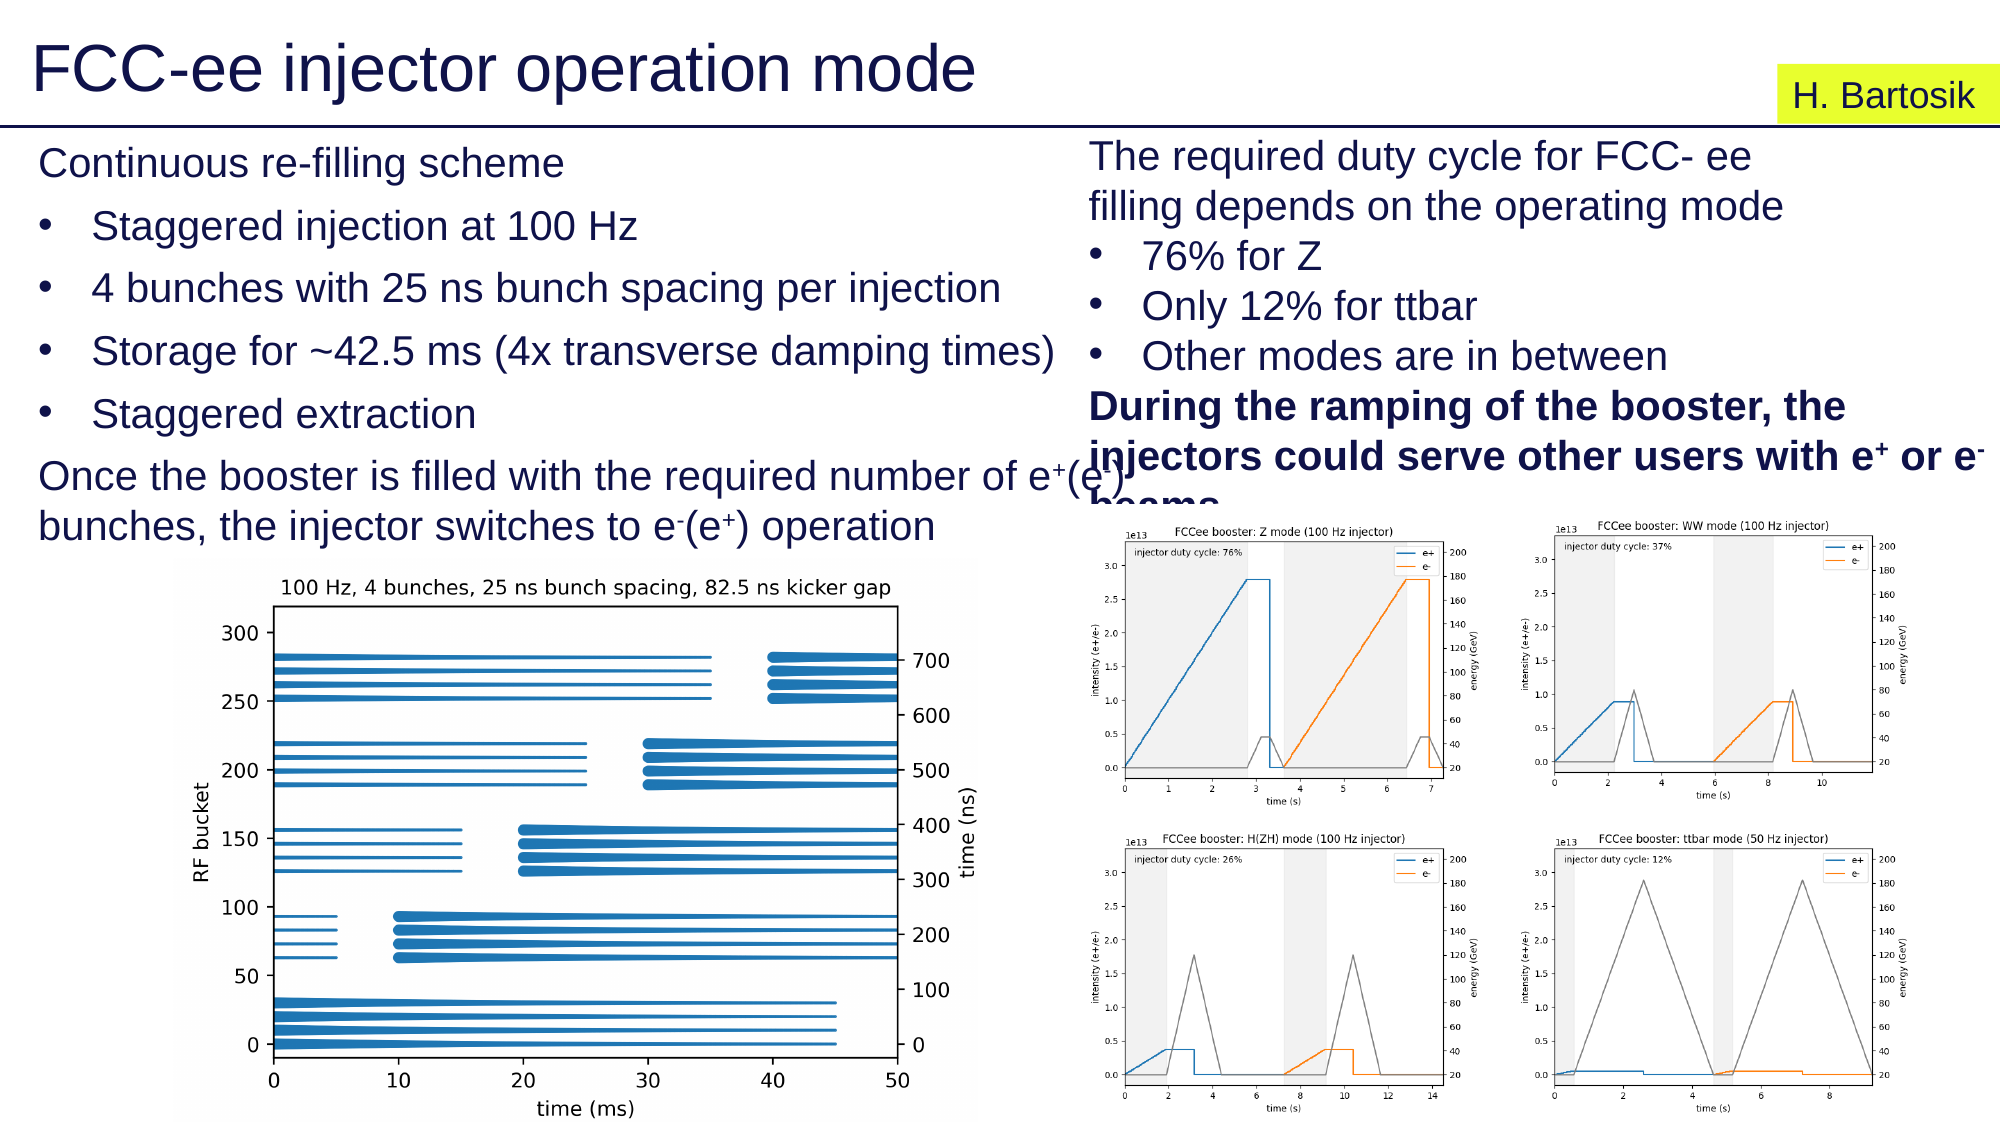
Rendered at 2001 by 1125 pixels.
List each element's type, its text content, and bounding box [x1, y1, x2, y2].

text_box Continuous re-filling scheme Staggered injection at 100 Hz 4 bunches with 25 ns bunch spacing per injection Storage for ~42.5 ms (4x transverse damping times) Staggered extraction Once the booster is filled with the required number of e+(e-) bunches, the injector switches to e-(e+) operation [23, 77, 1313, 692]
text_box The required duty cycle for FCC- ee filling depends on the operating mode 76% for Z Only 12% for ttbar Other modes are in between During the ramping of the booster, the injectors could serve other users with e+ or e- beams [1073, 121, 2000, 685]
picture [1503, 811, 1913, 1119]
picture [1503, 498, 1913, 806]
picture [1073, 504, 1484, 1119]
text_box FCC-ee injector operation mode [16, 20, 1984, 190]
text_box H. Bartosik [1777, 63, 2000, 124]
picture [173, 558, 978, 1122]
